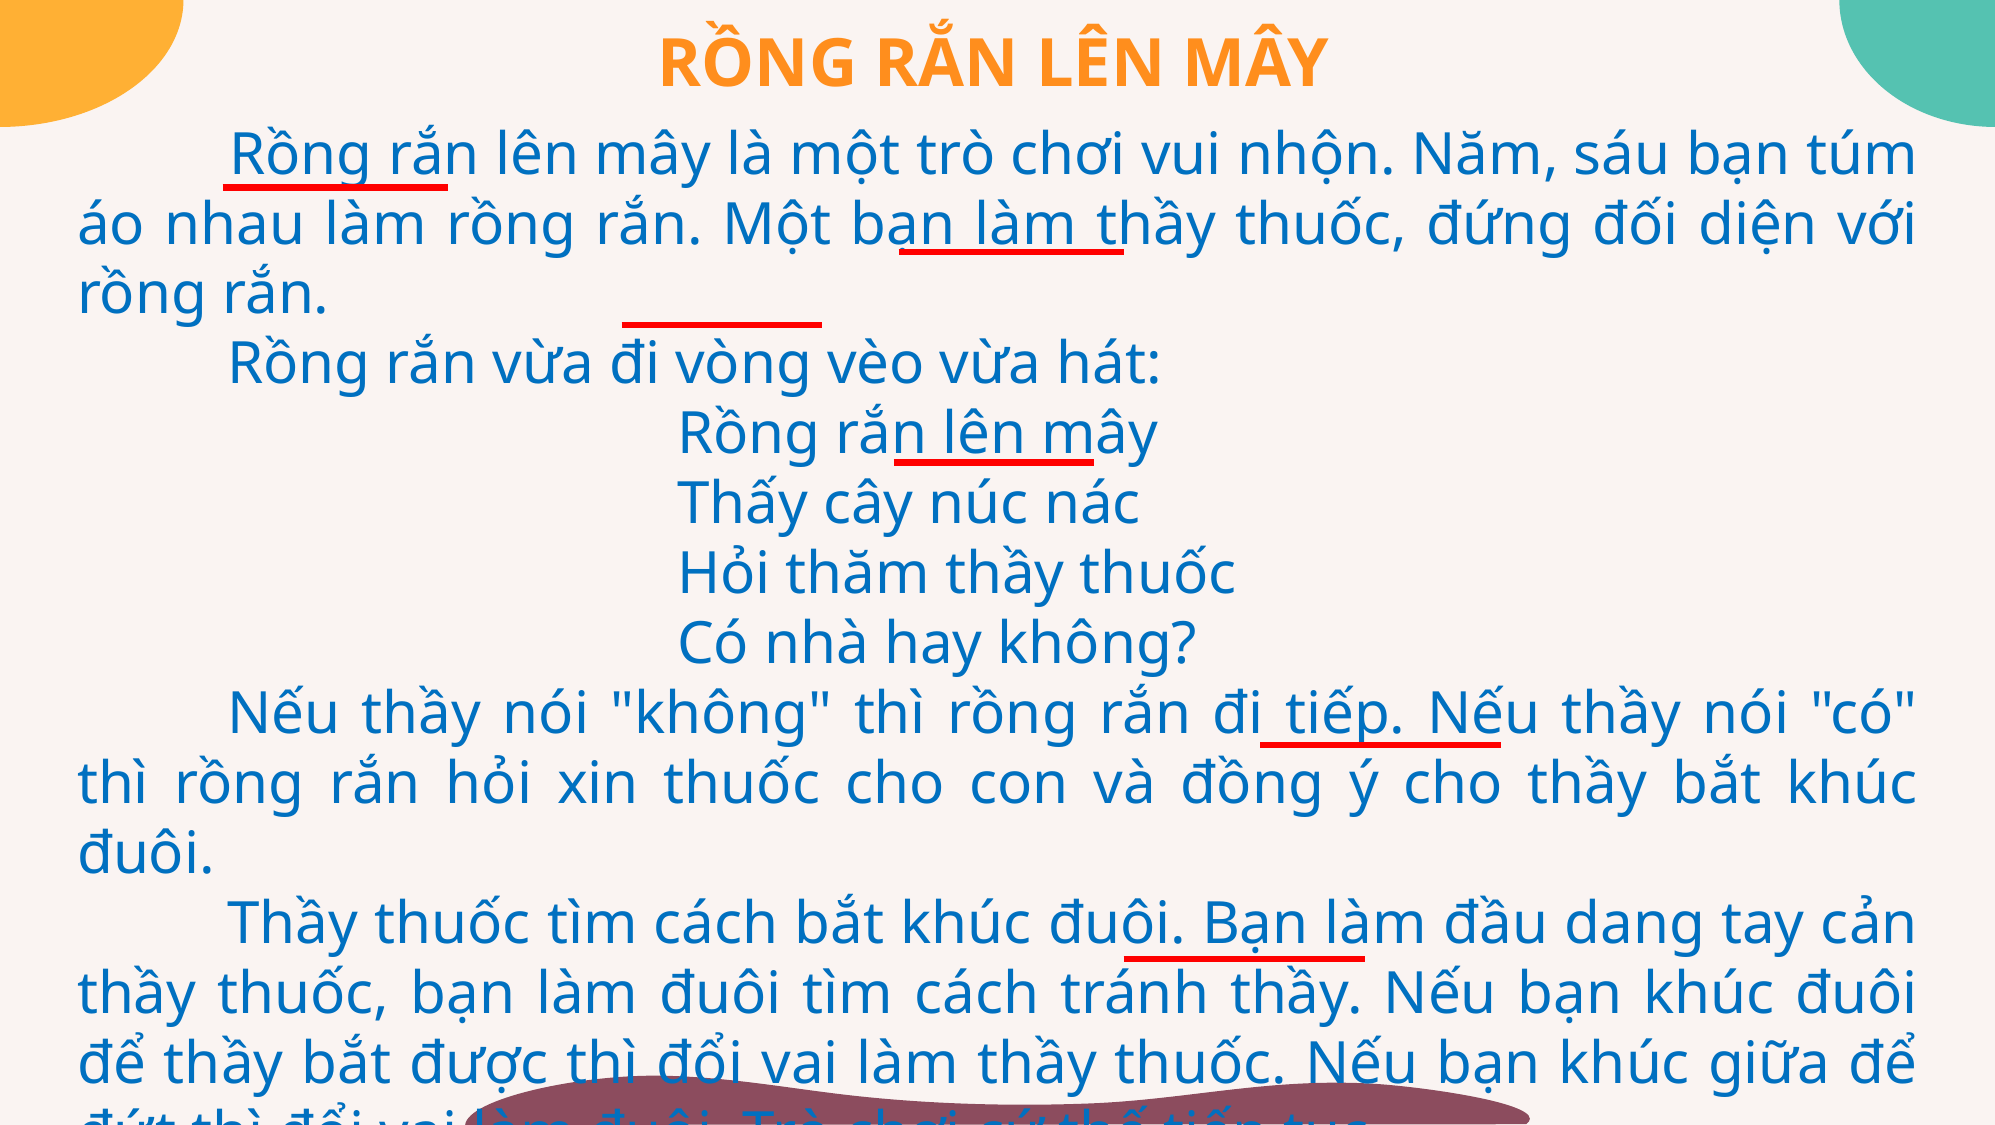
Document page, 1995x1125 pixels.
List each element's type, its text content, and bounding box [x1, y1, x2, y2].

text_box Rồng rắn lên mây là một trò chơi vui nhộn. Năm, sáu bạn túm áo nhau làm rồng rắn. Một bạn làm thầy thuốc, đứng đối diện với rồng rắn. Rồng rắn vừa đi vòng vèo vừa hát: Rồng rắn lên mây Thấy cây núc nác Hỏi thăm thầy thuốc Có nhà hay không? Nếu thầy nói "không" thì rồng rắn đi tiếp. Nếu thầy nói "có" thì rồng rắn hỏi xin thuốc cho con và đồng ý cho thầy bắt khúc đuôi. Thầy thuốc tìm cách bắt khúc đuôi. Bạn làm đầu dang tay cản thầy thuốc, bạn làm đuôi tìm cách tránh thầy. Nếu bạn khúc đuôi để thầy bắt được thì đổi vai làm thầy thuốc. Nếu bạn khúc giữa để đứt thì đổi vai làm đuôi. Trò chơi cứ thế tiếp tục. (Theo 101 trò chơi dân gian dành cho trẻ mầm non) [54, 108, 1933, 1125]
text_box RỒNG RẮN LÊN MÂY [146, 12, 1841, 108]
